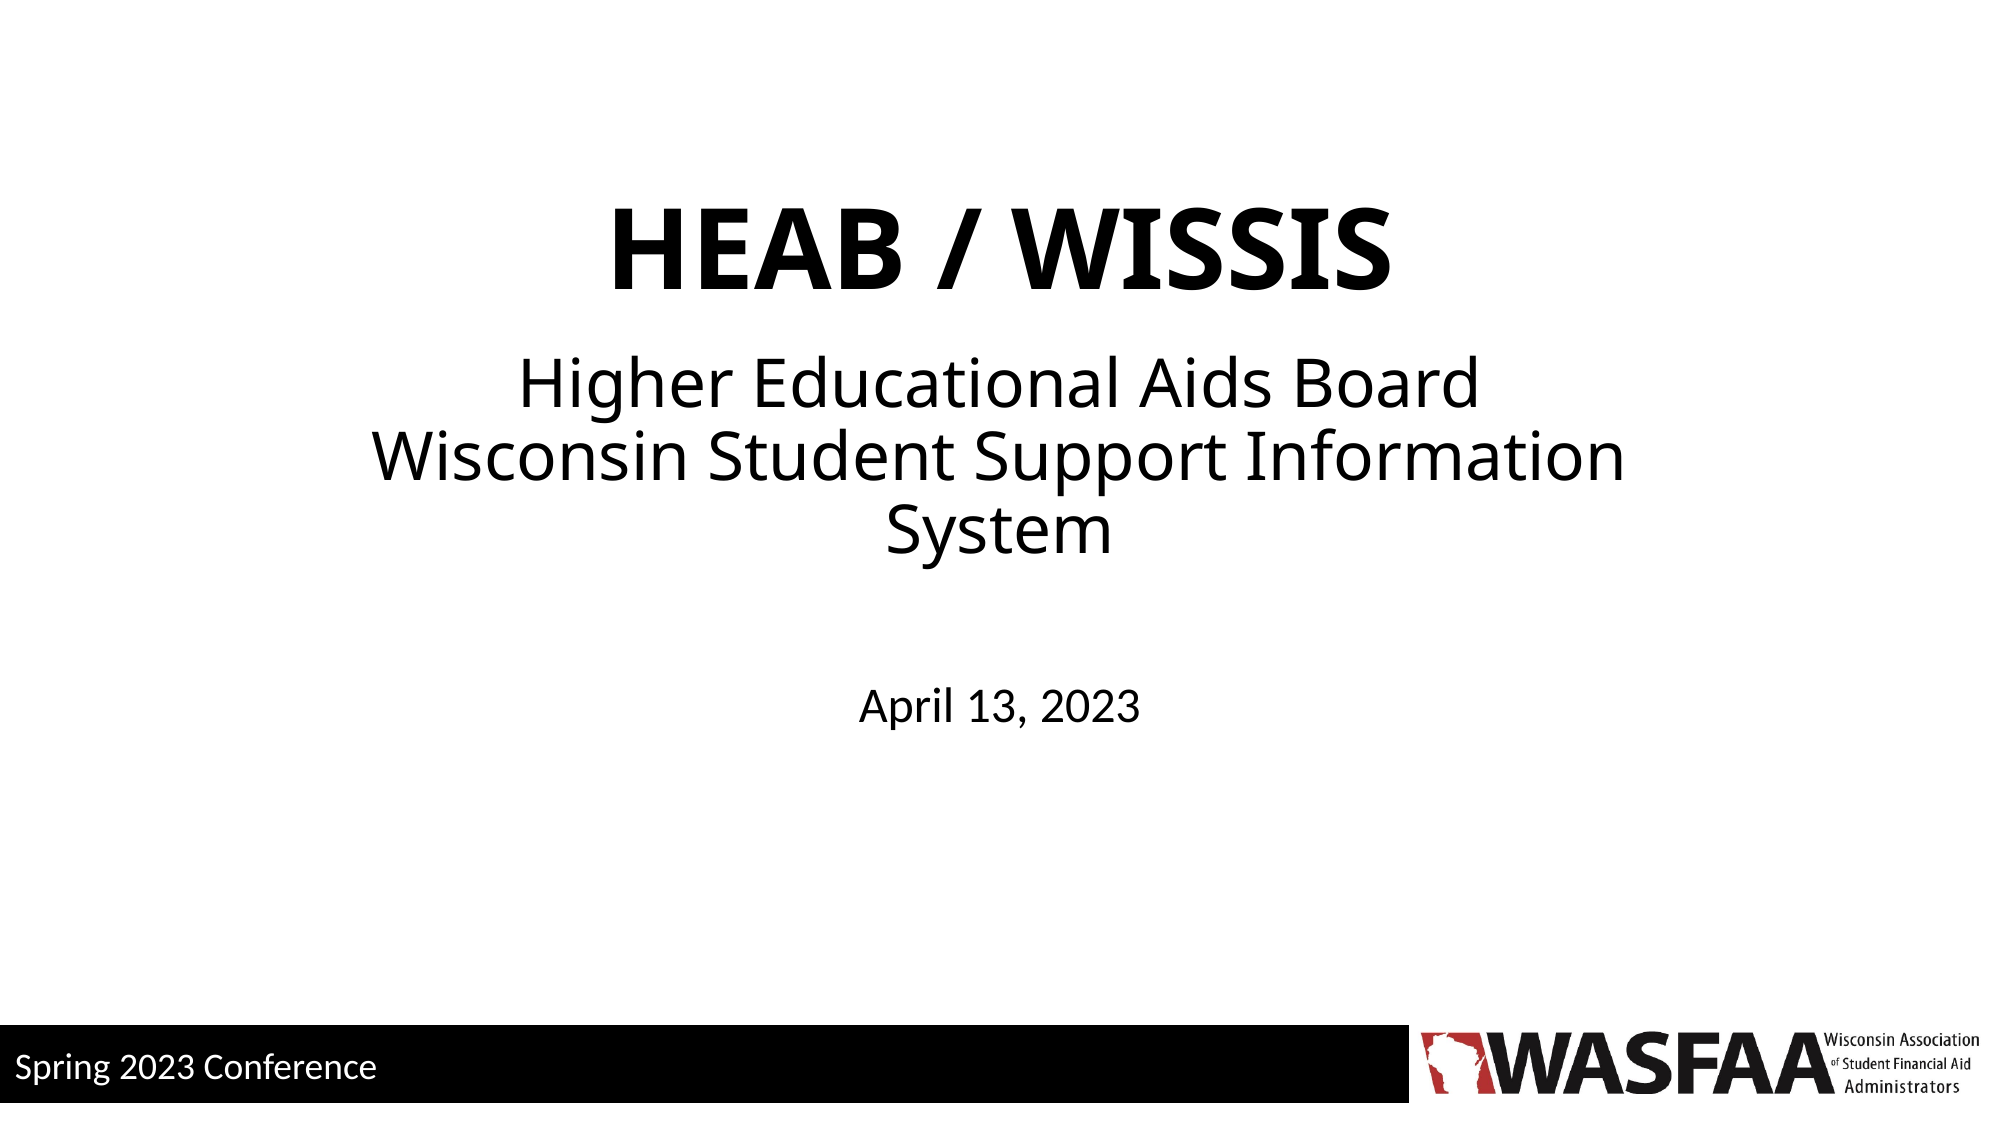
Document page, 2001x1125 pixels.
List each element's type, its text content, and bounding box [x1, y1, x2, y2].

subtitle April 13, 2023 [249, 590, 1750, 863]
picture [1409, 1025, 1989, 1103]
title HEAB / WISSIS Higher Educational Aids Board Wisconsin Student Support Information System [249, 184, 1750, 576]
